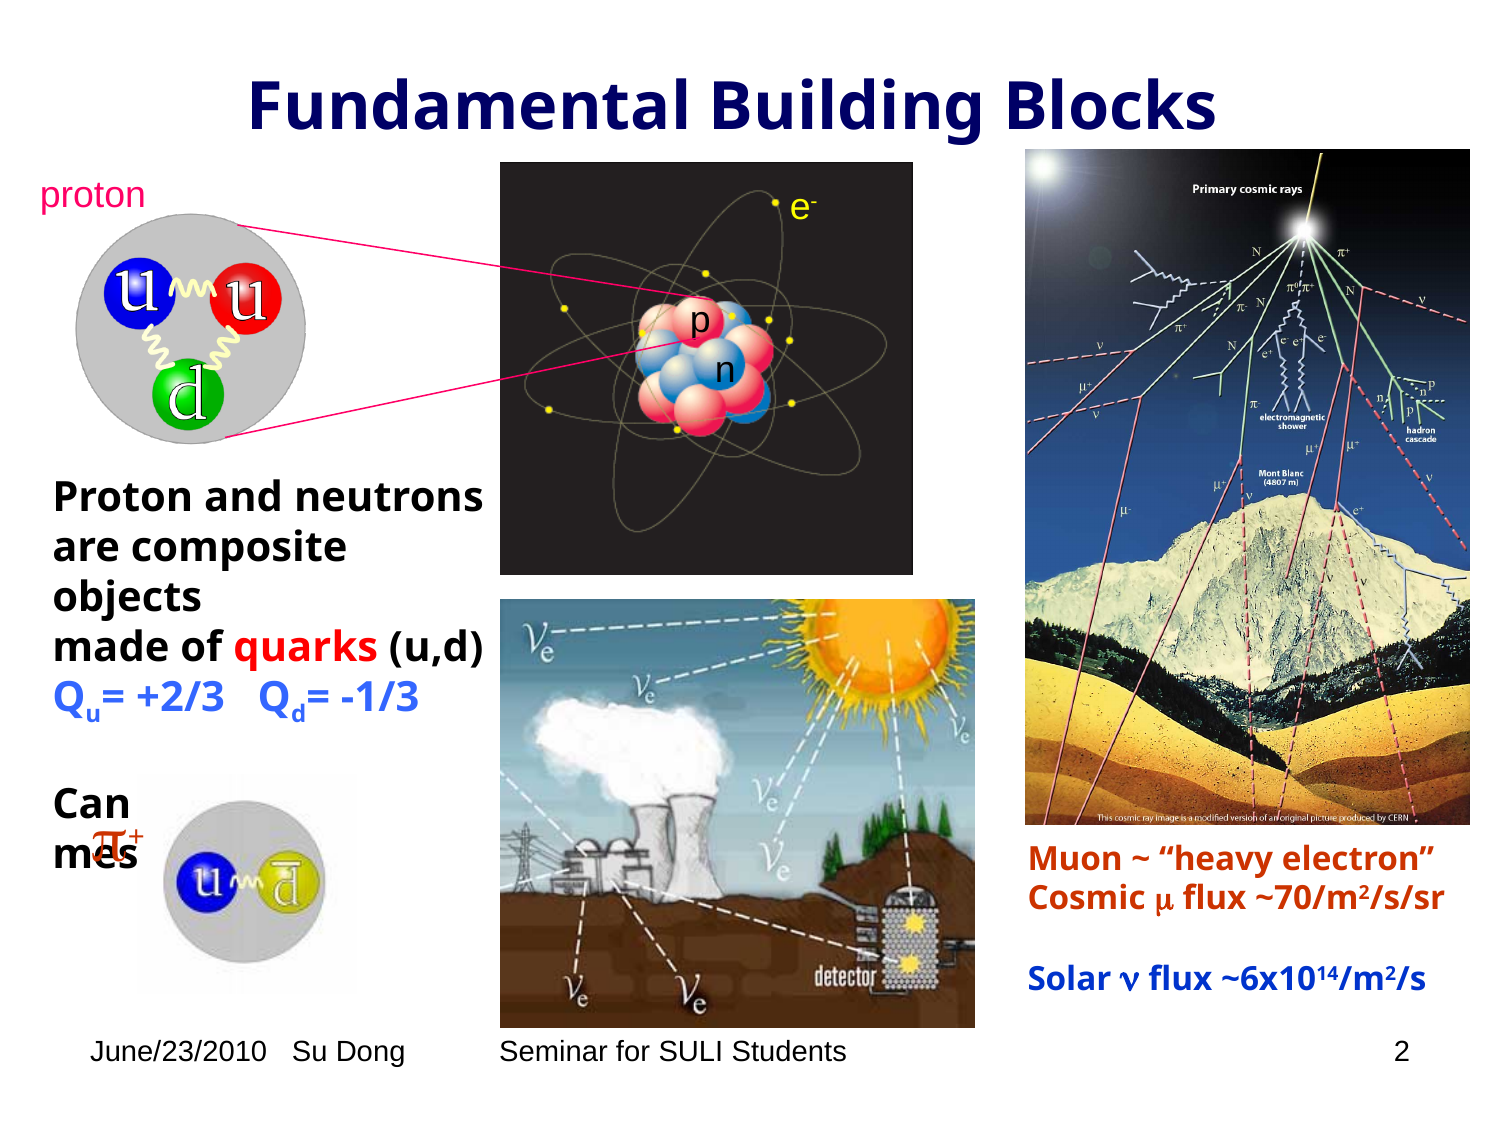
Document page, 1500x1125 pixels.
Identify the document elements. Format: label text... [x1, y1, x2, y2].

slide_number June/23/2010 Su Dong [74, 1024, 426, 1091]
title Fundamental Building Blocks [75, 37, 1425, 168]
list Muon ~ “heavy electron” Cosmic m flux ~70/m2/s/sr Solar n flux ~6x1014/m2/s [1012, 837, 1500, 1025]
text_box proton [25, 162, 162, 223]
picture [137, 774, 357, 994]
picture [499, 162, 913, 576]
slide_number 2 [1074, 1025, 1426, 1103]
picture [499, 599, 976, 1028]
text_box p+ [76, 787, 132, 883]
footer Seminar for SULI Students [474, 1024, 988, 1103]
picture [1024, 149, 1470, 826]
text_box Proton and neutrons are composite objects made of quarks (u,d) Qu= +2/3 Qd= -1/3 Can also form mesons [37, 462, 513, 885]
picture [37, 174, 351, 488]
